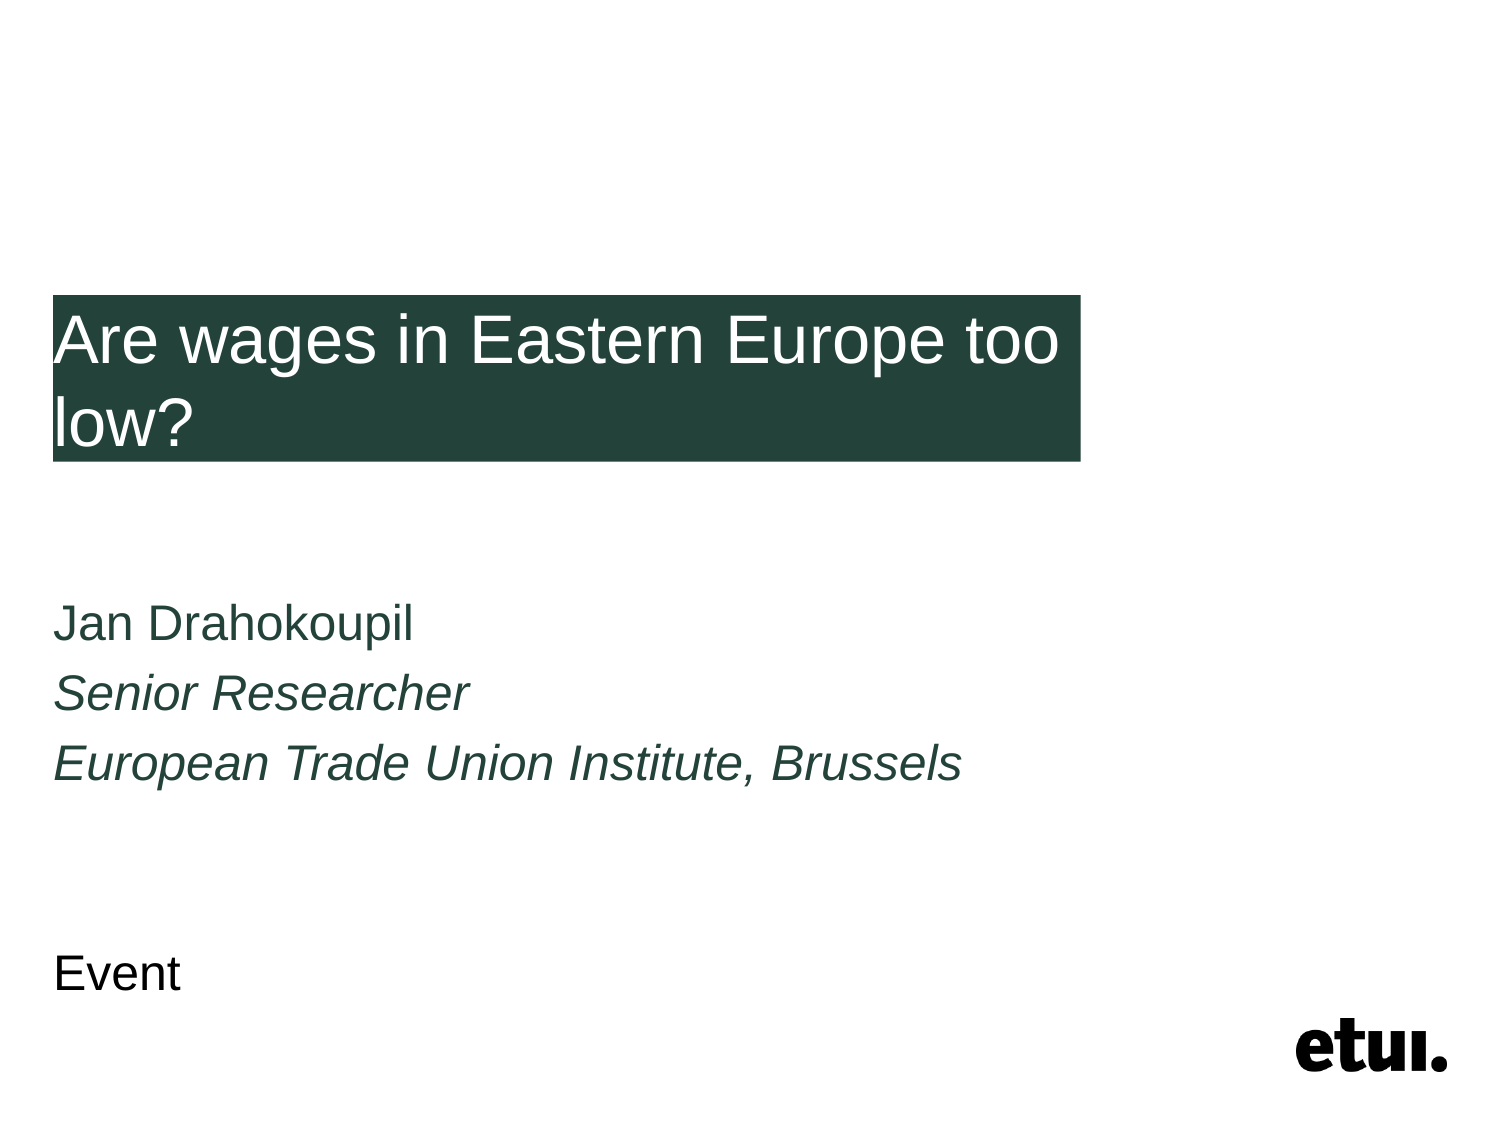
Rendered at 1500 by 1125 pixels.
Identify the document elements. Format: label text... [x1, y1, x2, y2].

picture [1296, 1018, 1447, 1072]
title Are wages in Eastern Europe too low? [53, 295, 1081, 462]
subtitle Jan Drahokoupil Senior Researcher European Trade Union Institute, Brussels Event [53, 590, 1423, 963]
